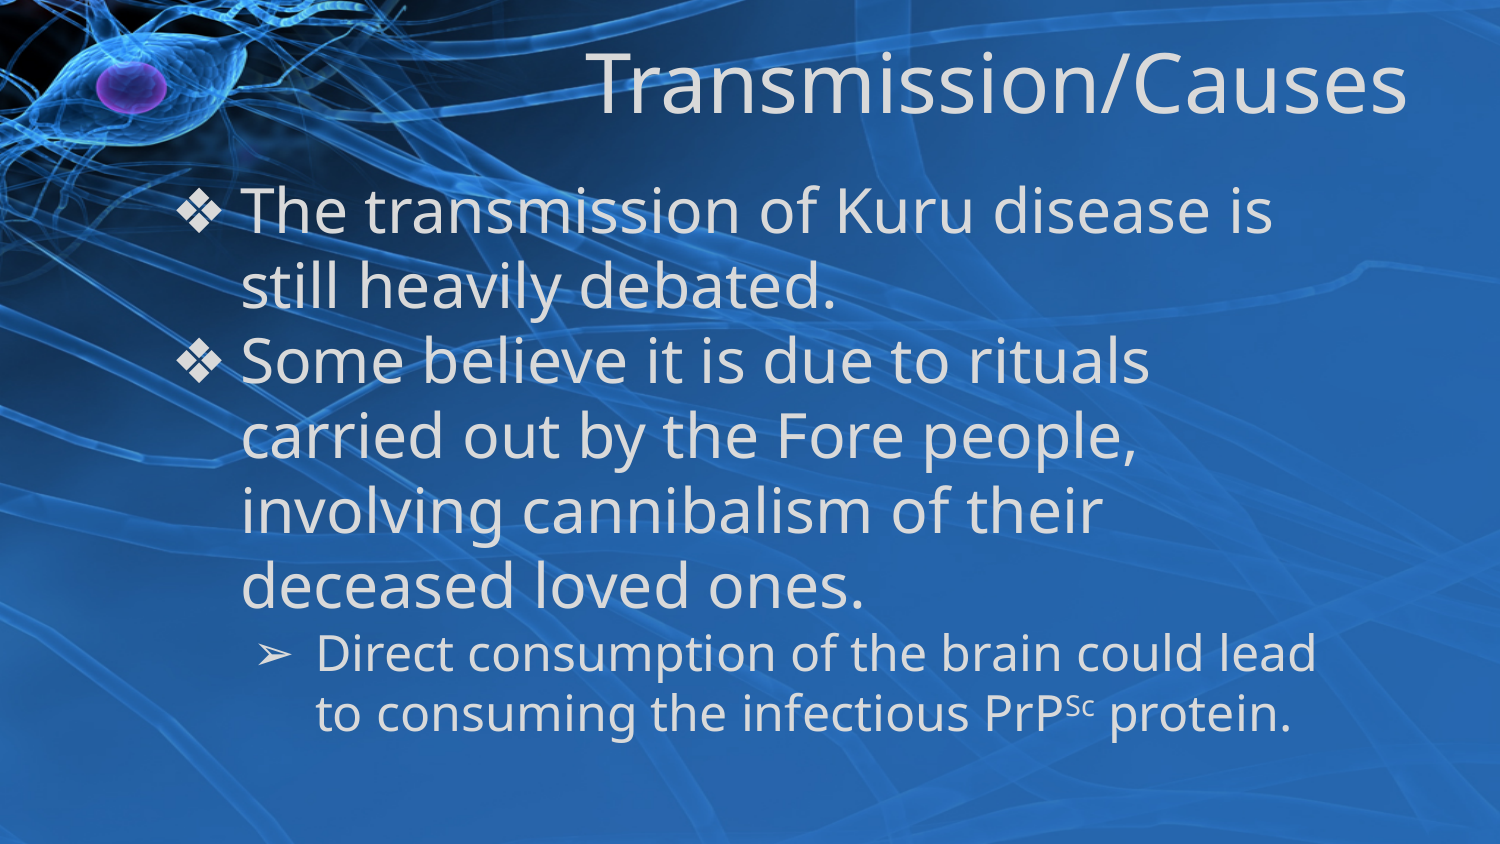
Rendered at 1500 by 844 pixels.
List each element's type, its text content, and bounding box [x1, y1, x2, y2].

list The transmission of Kuru disease is still heavily debated. Some believe it is due to rituals carried out by the Fore people, involving cannibalism of their deceased loved ones. Direct consumption of the brain could lead to consuming the infectious PrPSc protein. [150, 164, 1350, 680]
title Transmission/Causes [300, 36, 1425, 125]
picture [0, 0, 1500, 844]
